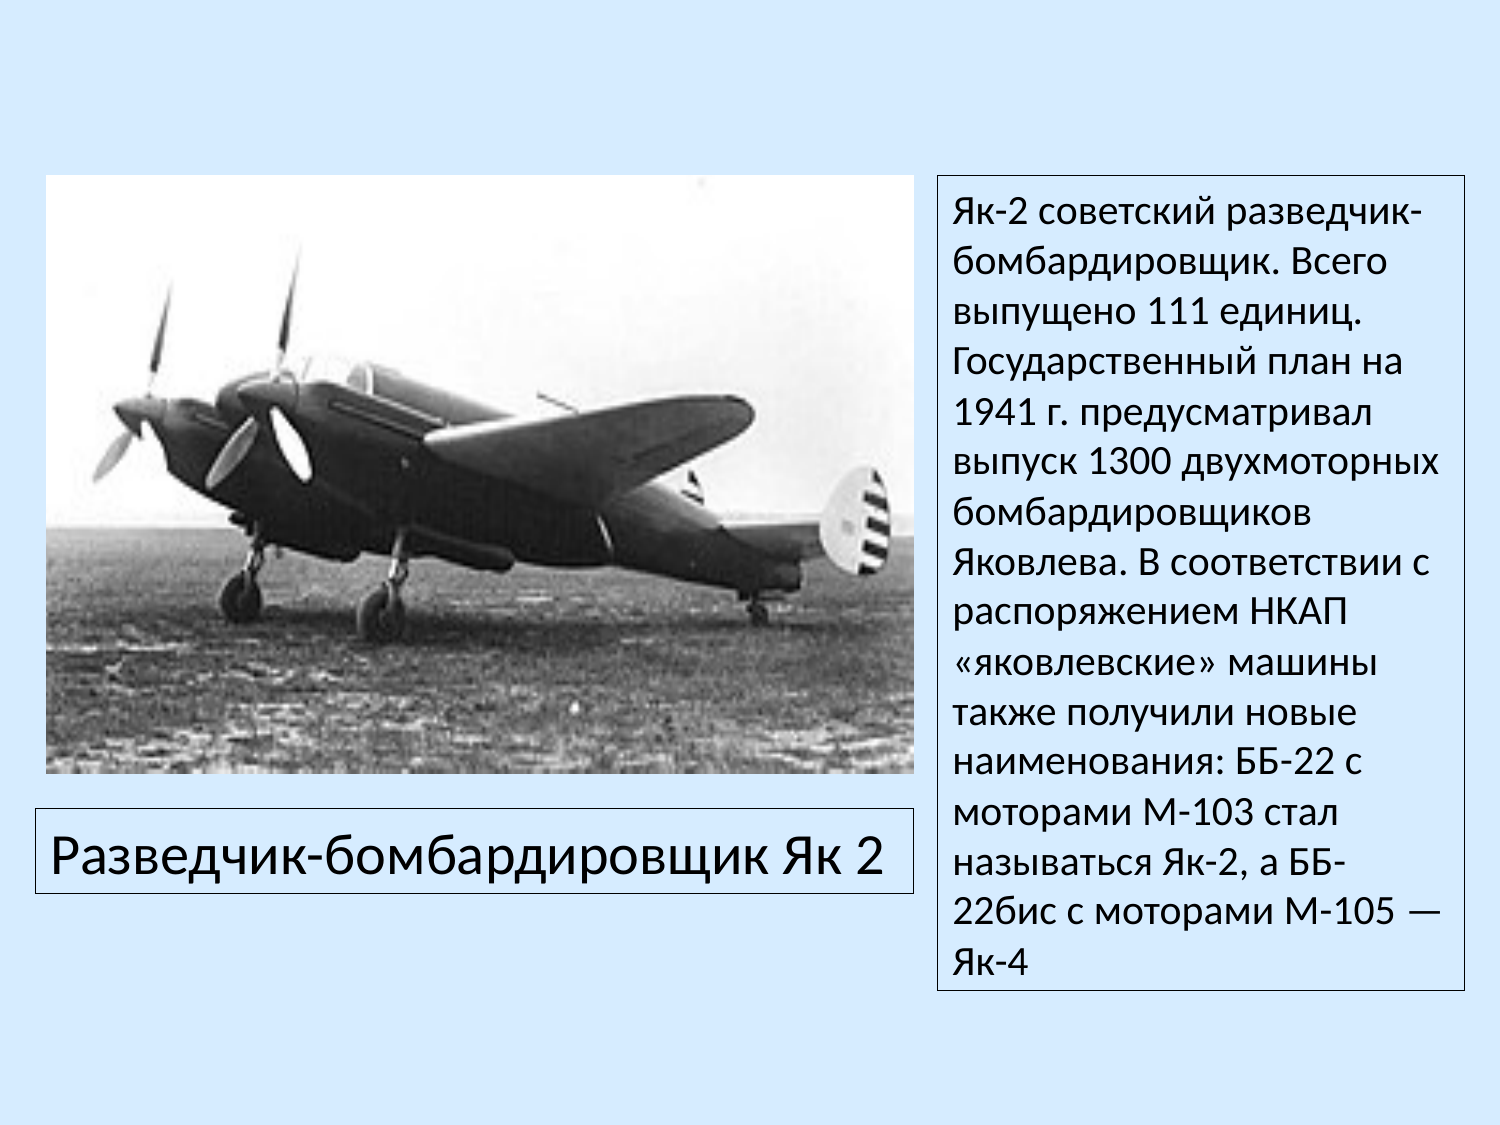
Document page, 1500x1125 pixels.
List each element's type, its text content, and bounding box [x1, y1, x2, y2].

text_box Разведчик-бомбардировщик Як 2 [35, 808, 914, 894]
picture [46, 175, 914, 774]
text_box Як-2 советский разведчик-бомбардировщик. Всего выпущено 111 единиц. Государственный план на 1941 г. предусматривал выпуск 1300 двухмоторных бомбардировщиков Яковлева. В соответствии с распоряжением HКАП «яковлевские» машины также получили новые наименования: ББ-22 с моторами М-103 стал называться Як-2, а ББ-22бис с моторами М-105 — Як-4 [937, 175, 1465, 991]
